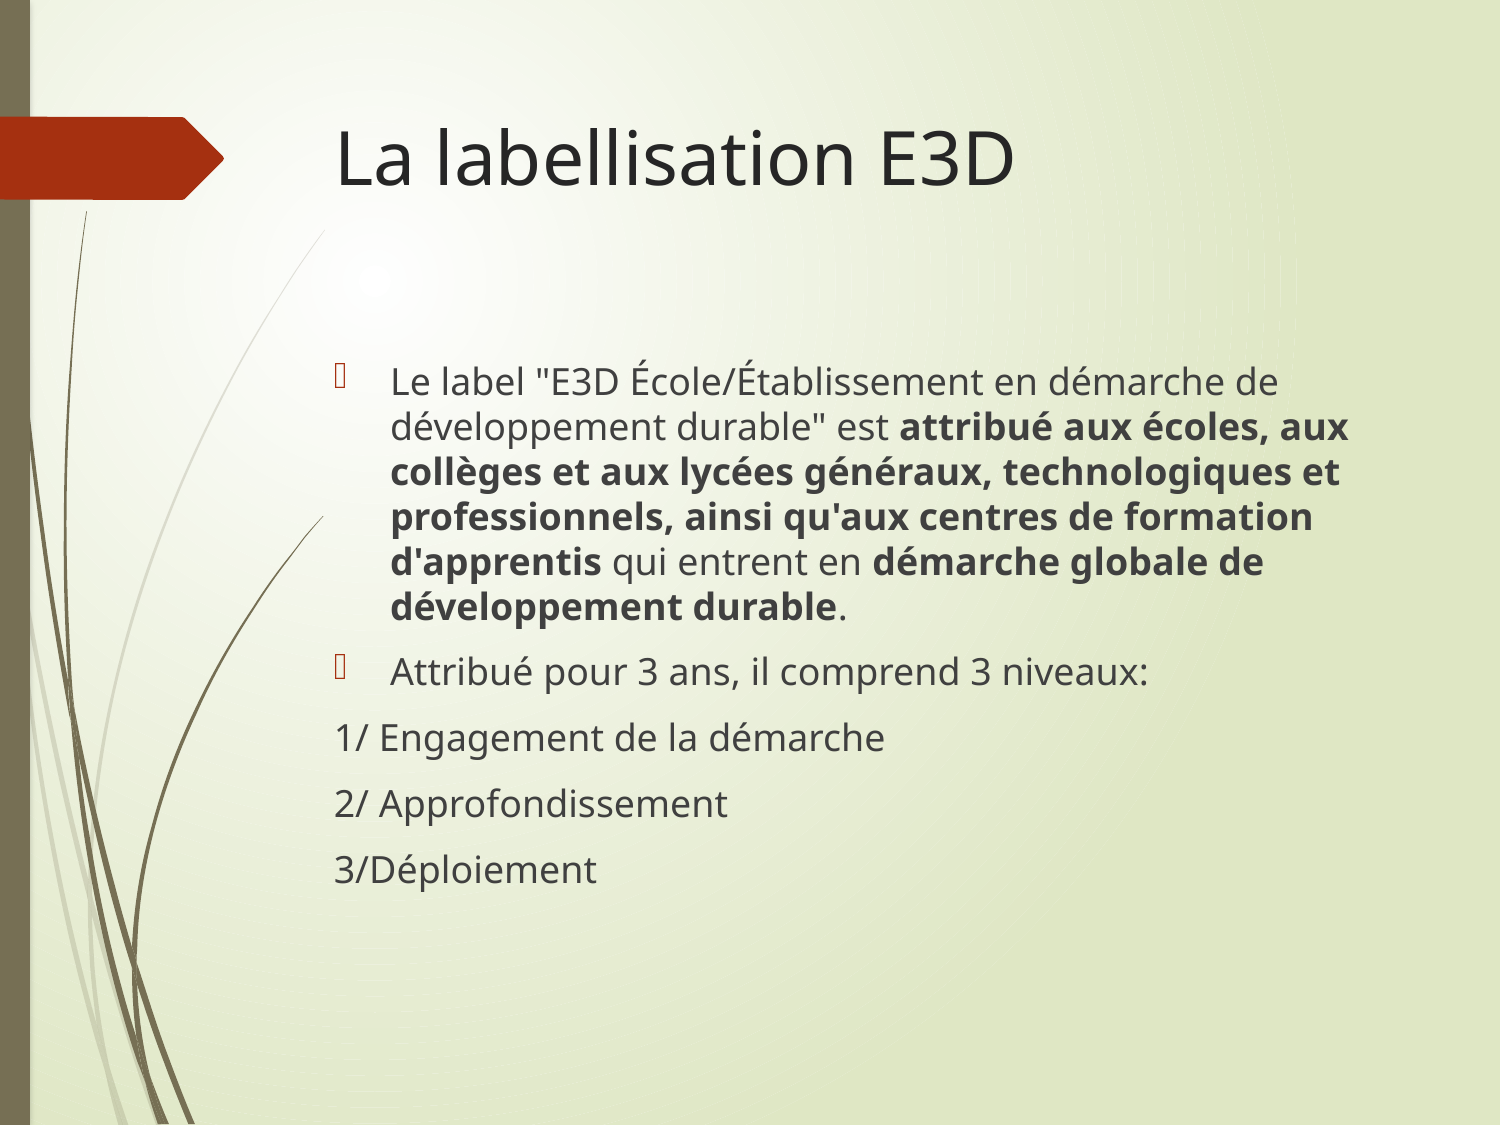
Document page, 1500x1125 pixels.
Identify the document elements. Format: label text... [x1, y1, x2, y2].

title La labellisation E3D [319, 102, 1400, 313]
list Le label "E3D École/Établissement en démarche de développement durable" est attribué aux écoles, aux collèges et aux lycées généraux, technologiques et professionnels, ainsi qu'aux centres de formation d'apprentis qui entrent en démarche globale de développement durable. Attribué pour 3 ans, il comprend 3 niveaux: 1/ Engagement de la démarche 2/ Approfondissement 3/Déploiement [318, 350, 1400, 970]
